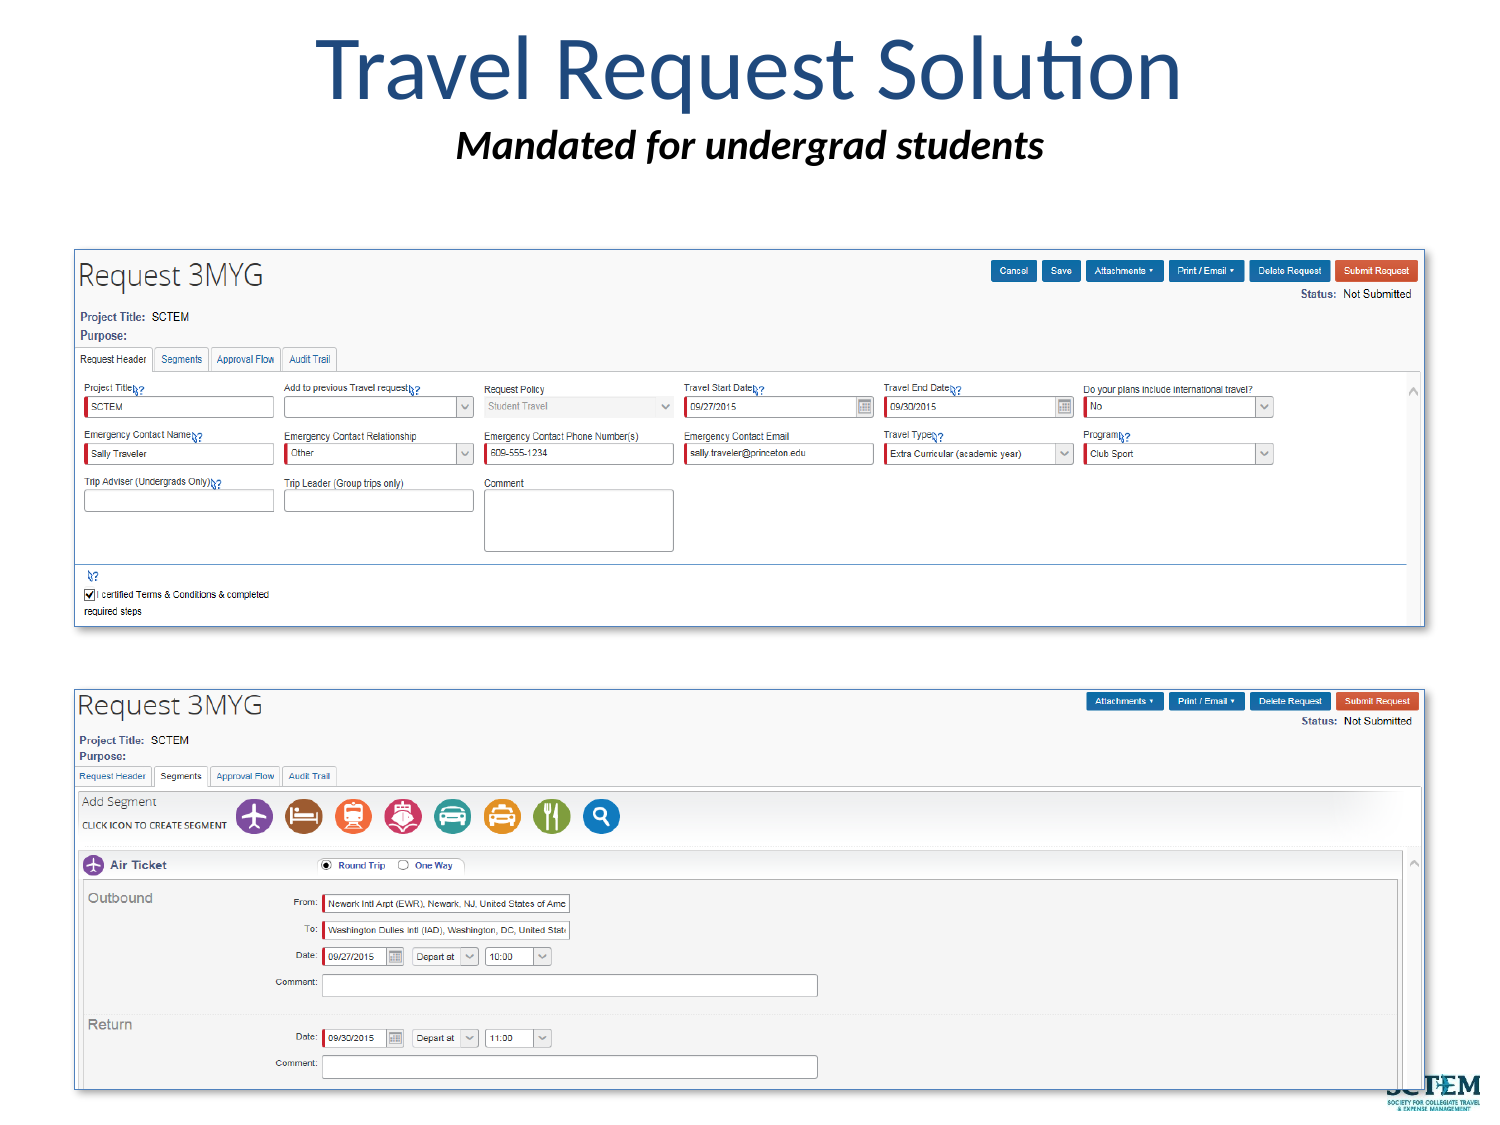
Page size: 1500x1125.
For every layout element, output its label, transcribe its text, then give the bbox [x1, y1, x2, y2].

picture [74, 688, 1480, 1111]
title Travel Request Solution Mandated for undergrad students [75, 0, 1425, 188]
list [74, 249, 1425, 627]
